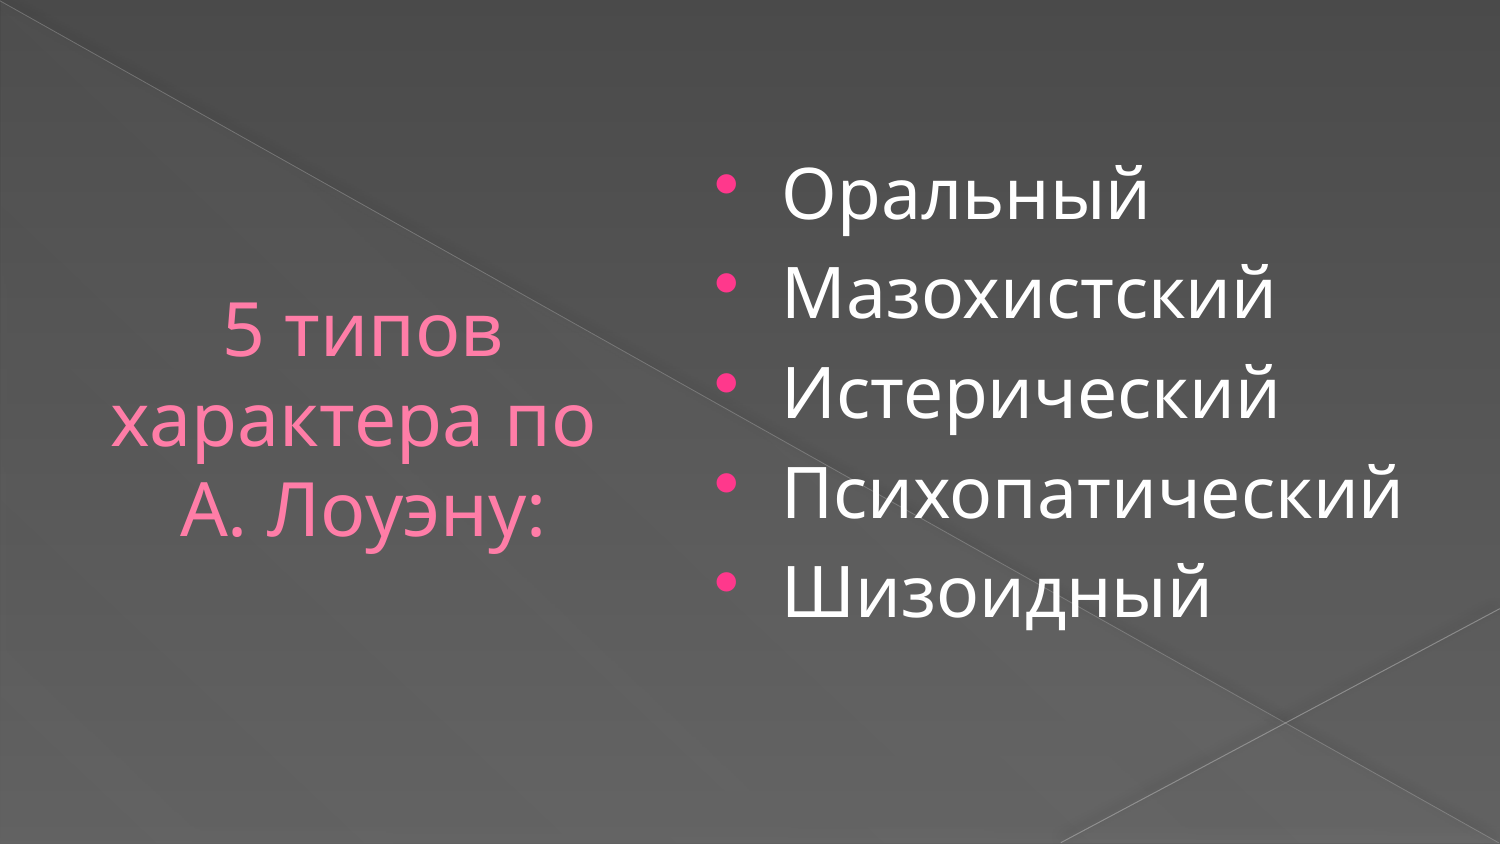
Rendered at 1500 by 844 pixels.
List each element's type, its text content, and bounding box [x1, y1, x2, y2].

title 5 типов характера по А. Лоуэну: [58, 128, 668, 704]
list Оральный Мазохистский Истерический Психопатический Шизоидный [691, 140, 1425, 698]
